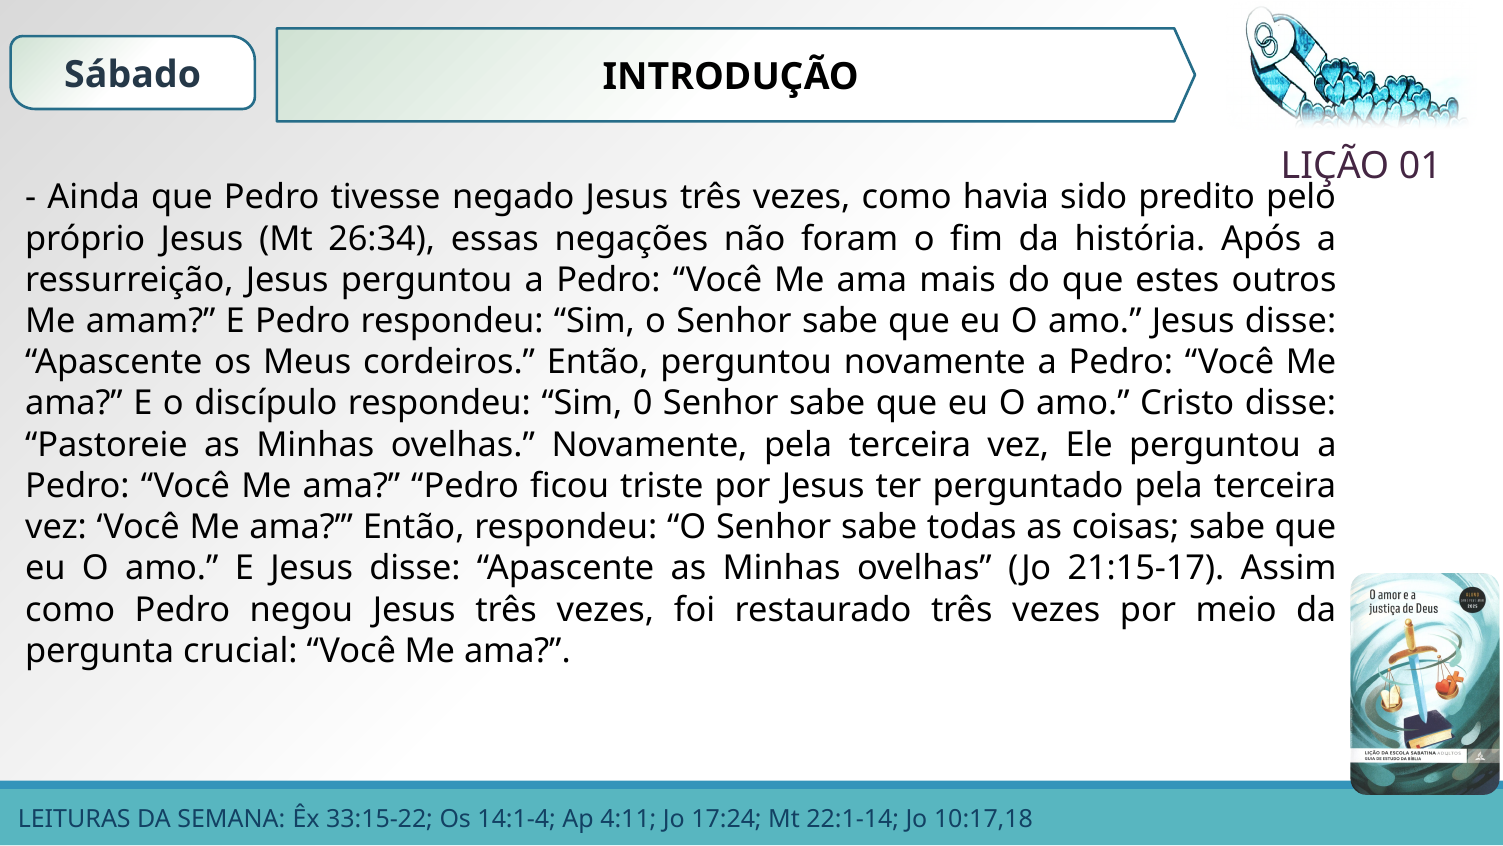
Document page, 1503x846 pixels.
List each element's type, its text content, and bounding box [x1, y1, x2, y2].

text_box LEITURAS DA SEMANA: Êx 33:15-22; Os 14:1-4; Ap 4:11; Jo 17:24; Mt 22:1-14; Jo 10:17,18 [3, 794, 1421, 840]
picture [1349, 572, 1501, 796]
text_box LIÇÃO 01 [1265, 139, 1458, 194]
text_box INTRODUÇÃO [275, 27, 1197, 123]
text_box Sábado [9, 34, 257, 111]
picture [1225, 0, 1478, 131]
text_box - Ainda que Pedro tivesse negado Jesus três vezes, como havia sido predito pelo próprio Jesus (Mt 26:34), essas negações não foram o fim da história. Após a ressurreição, Jesus perguntou a Pedro: “Você Me ama mais do que estes outros Me amam?” E Pedro respondeu: “Sim, o Senhor sabe que eu O amo.” Jesus disse: “Apascente os Meus cordeiros.” Então, perguntou novamente a Pedro: “Você Me ama?” E o discípulo respondeu: “Sim, 0 Senhor sabe que eu O amo.” Cristo disse: “Pastoreie as Minhas ovelhas.” Novamente, pela terceira vez, Ele perguntou a Pedro: “Você Me ama?” “Pedro ficou triste por Jesus ter perguntado pela terceira vez: ‘Você Me ama?’” Então, respondeu: “O Senhor sabe todas as coisas; sabe que eu O amo.” E Jesus disse: “Apascente as Minhas ovelhas” (Jo 21:15-17). Assim como Pedro negou Jesus três vezes, foi restaurado três vezes por meio da pergunta crucial: “Você Me ama?”. [10, 167, 1352, 677]
